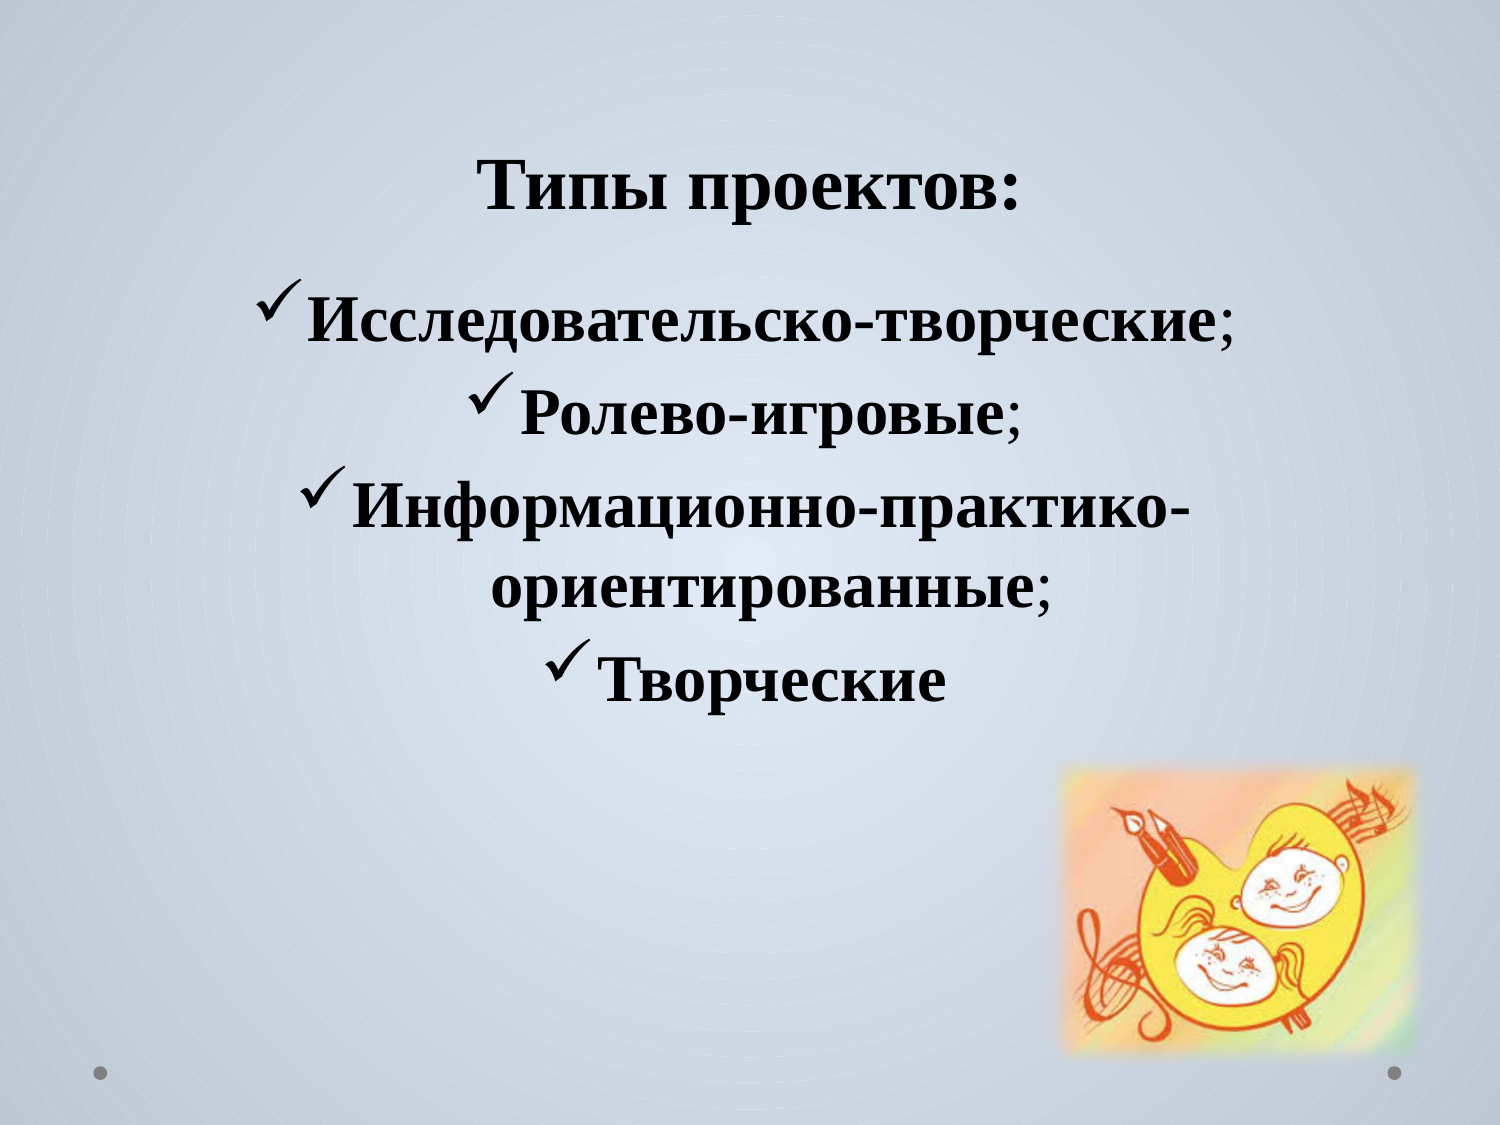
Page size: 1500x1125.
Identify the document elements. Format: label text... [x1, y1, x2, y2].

picture [1045, 751, 1432, 1071]
title Типы проектов: [112, 99, 1388, 232]
subtitle Исследовательско-творческие; Ролево-игровые; Информационно-практико-ориентированные; Творческие [88, 267, 1400, 787]
